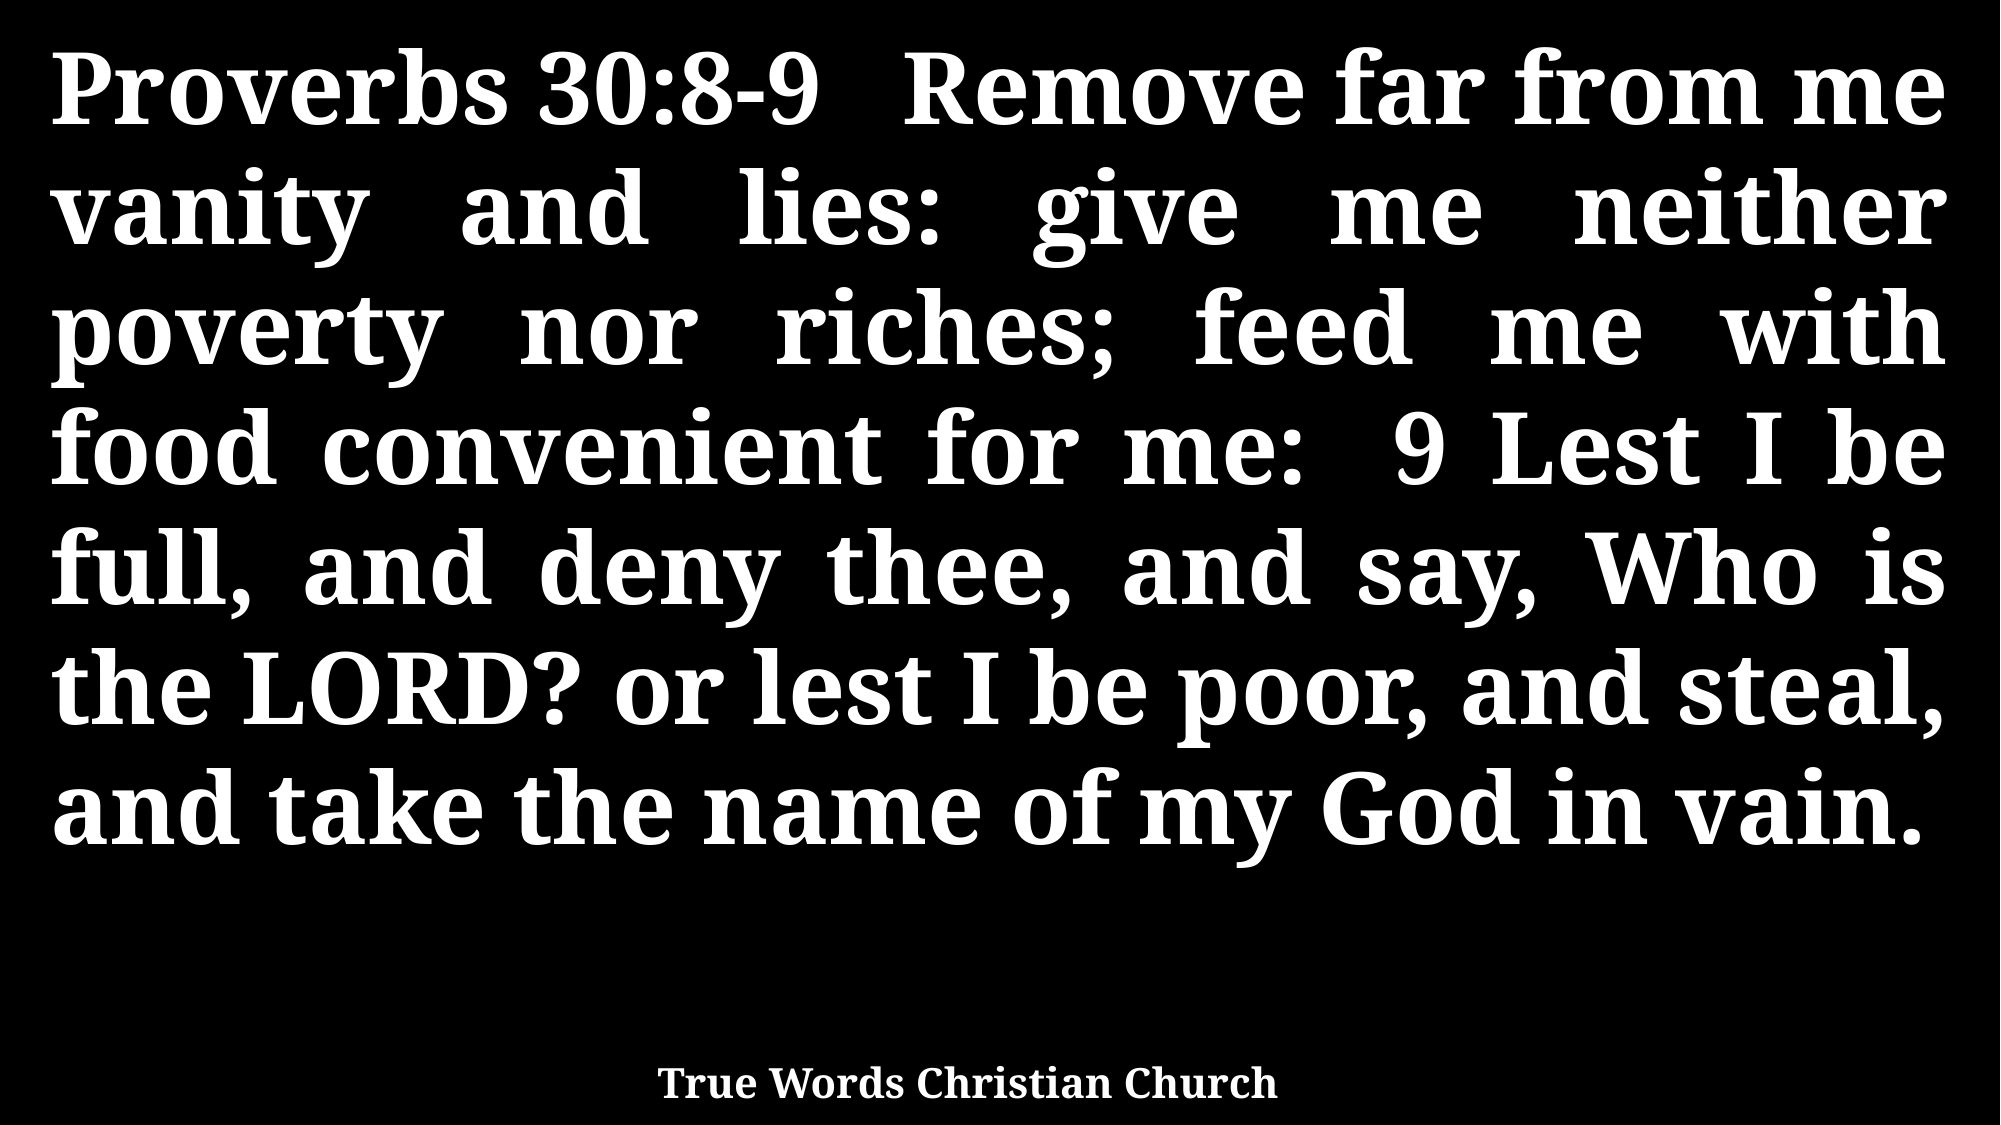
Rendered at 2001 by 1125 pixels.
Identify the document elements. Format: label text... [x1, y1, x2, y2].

text_box Proverbs 30:8-9 Remove far from me vanity and lies: give me neither poverty nor riches; feed me with food convenient for me: 9 Lest I be full, and deny thee, and say, Who is the LORD? or lest I be poor, and steal, and take the name of my God in vain. [35, 17, 1965, 872]
text_box True Words Christian Church [642, 1049, 1294, 1114]
